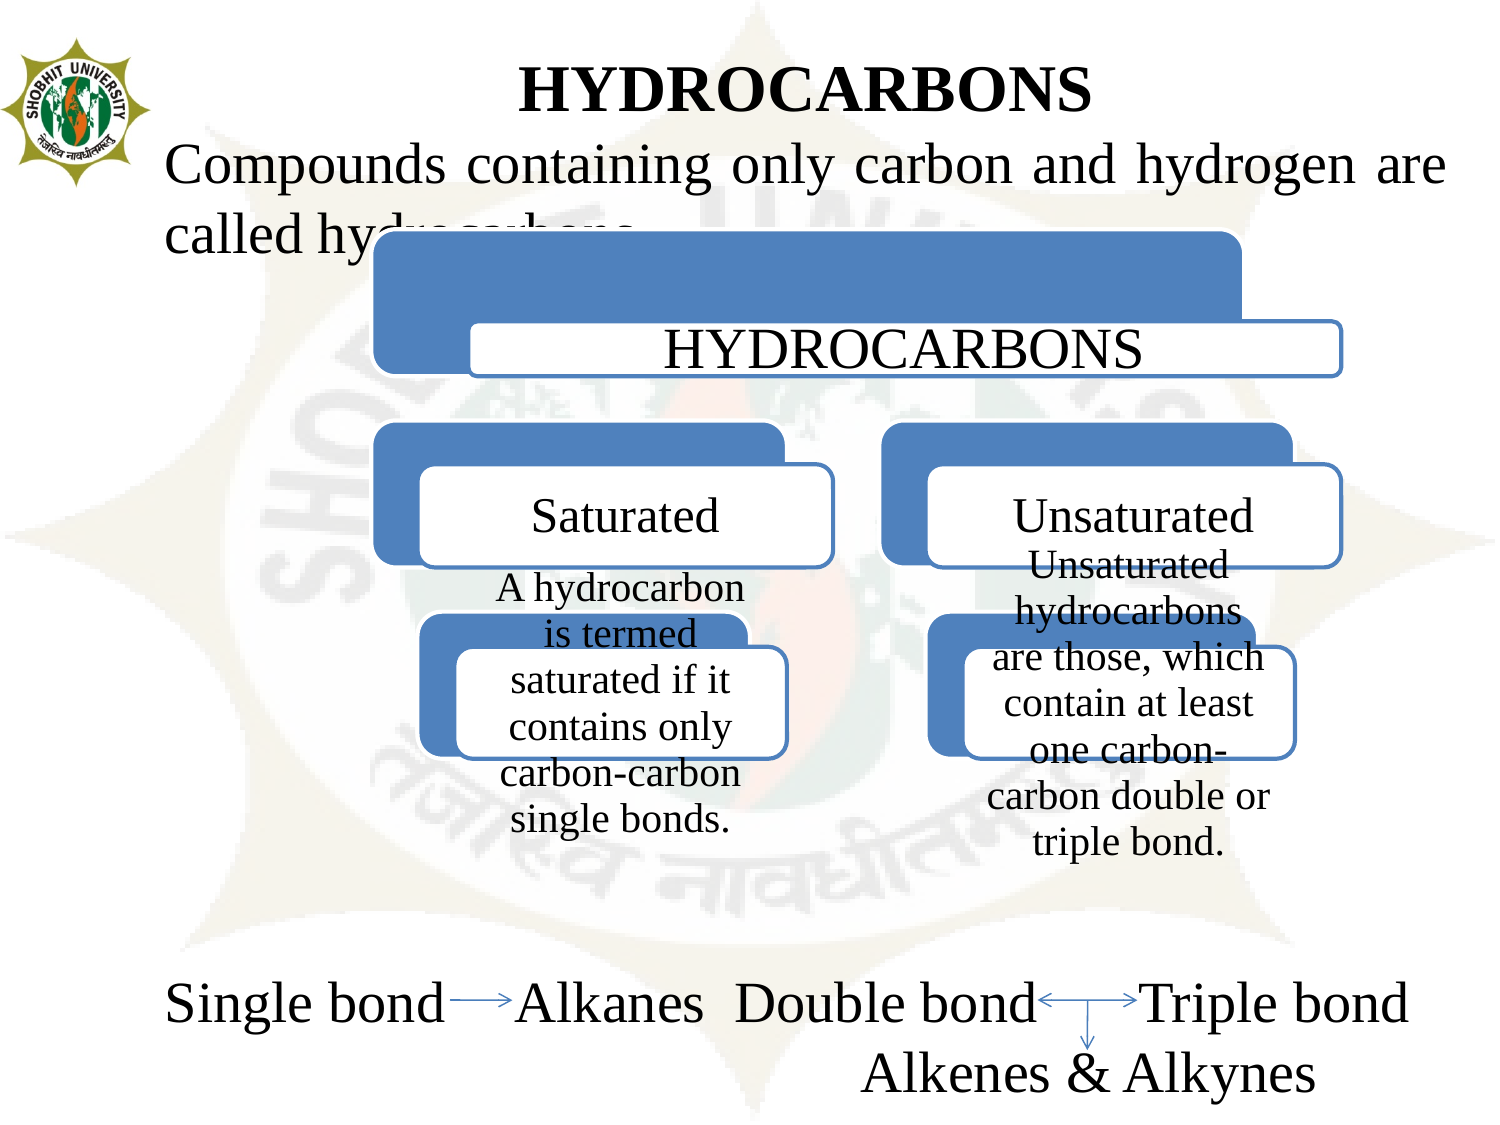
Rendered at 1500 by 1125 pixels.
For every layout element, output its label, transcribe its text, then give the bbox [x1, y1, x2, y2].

picture [0, 37, 153, 189]
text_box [249, 228, 1463, 951]
text_box HYDROCARBONS Compounds containing only carbon and hydrogen are called hydrocarbons. Single bond Alkanes Double bond Triple bond Alkenes & Alkynes [150, 37, 1463, 1125]
